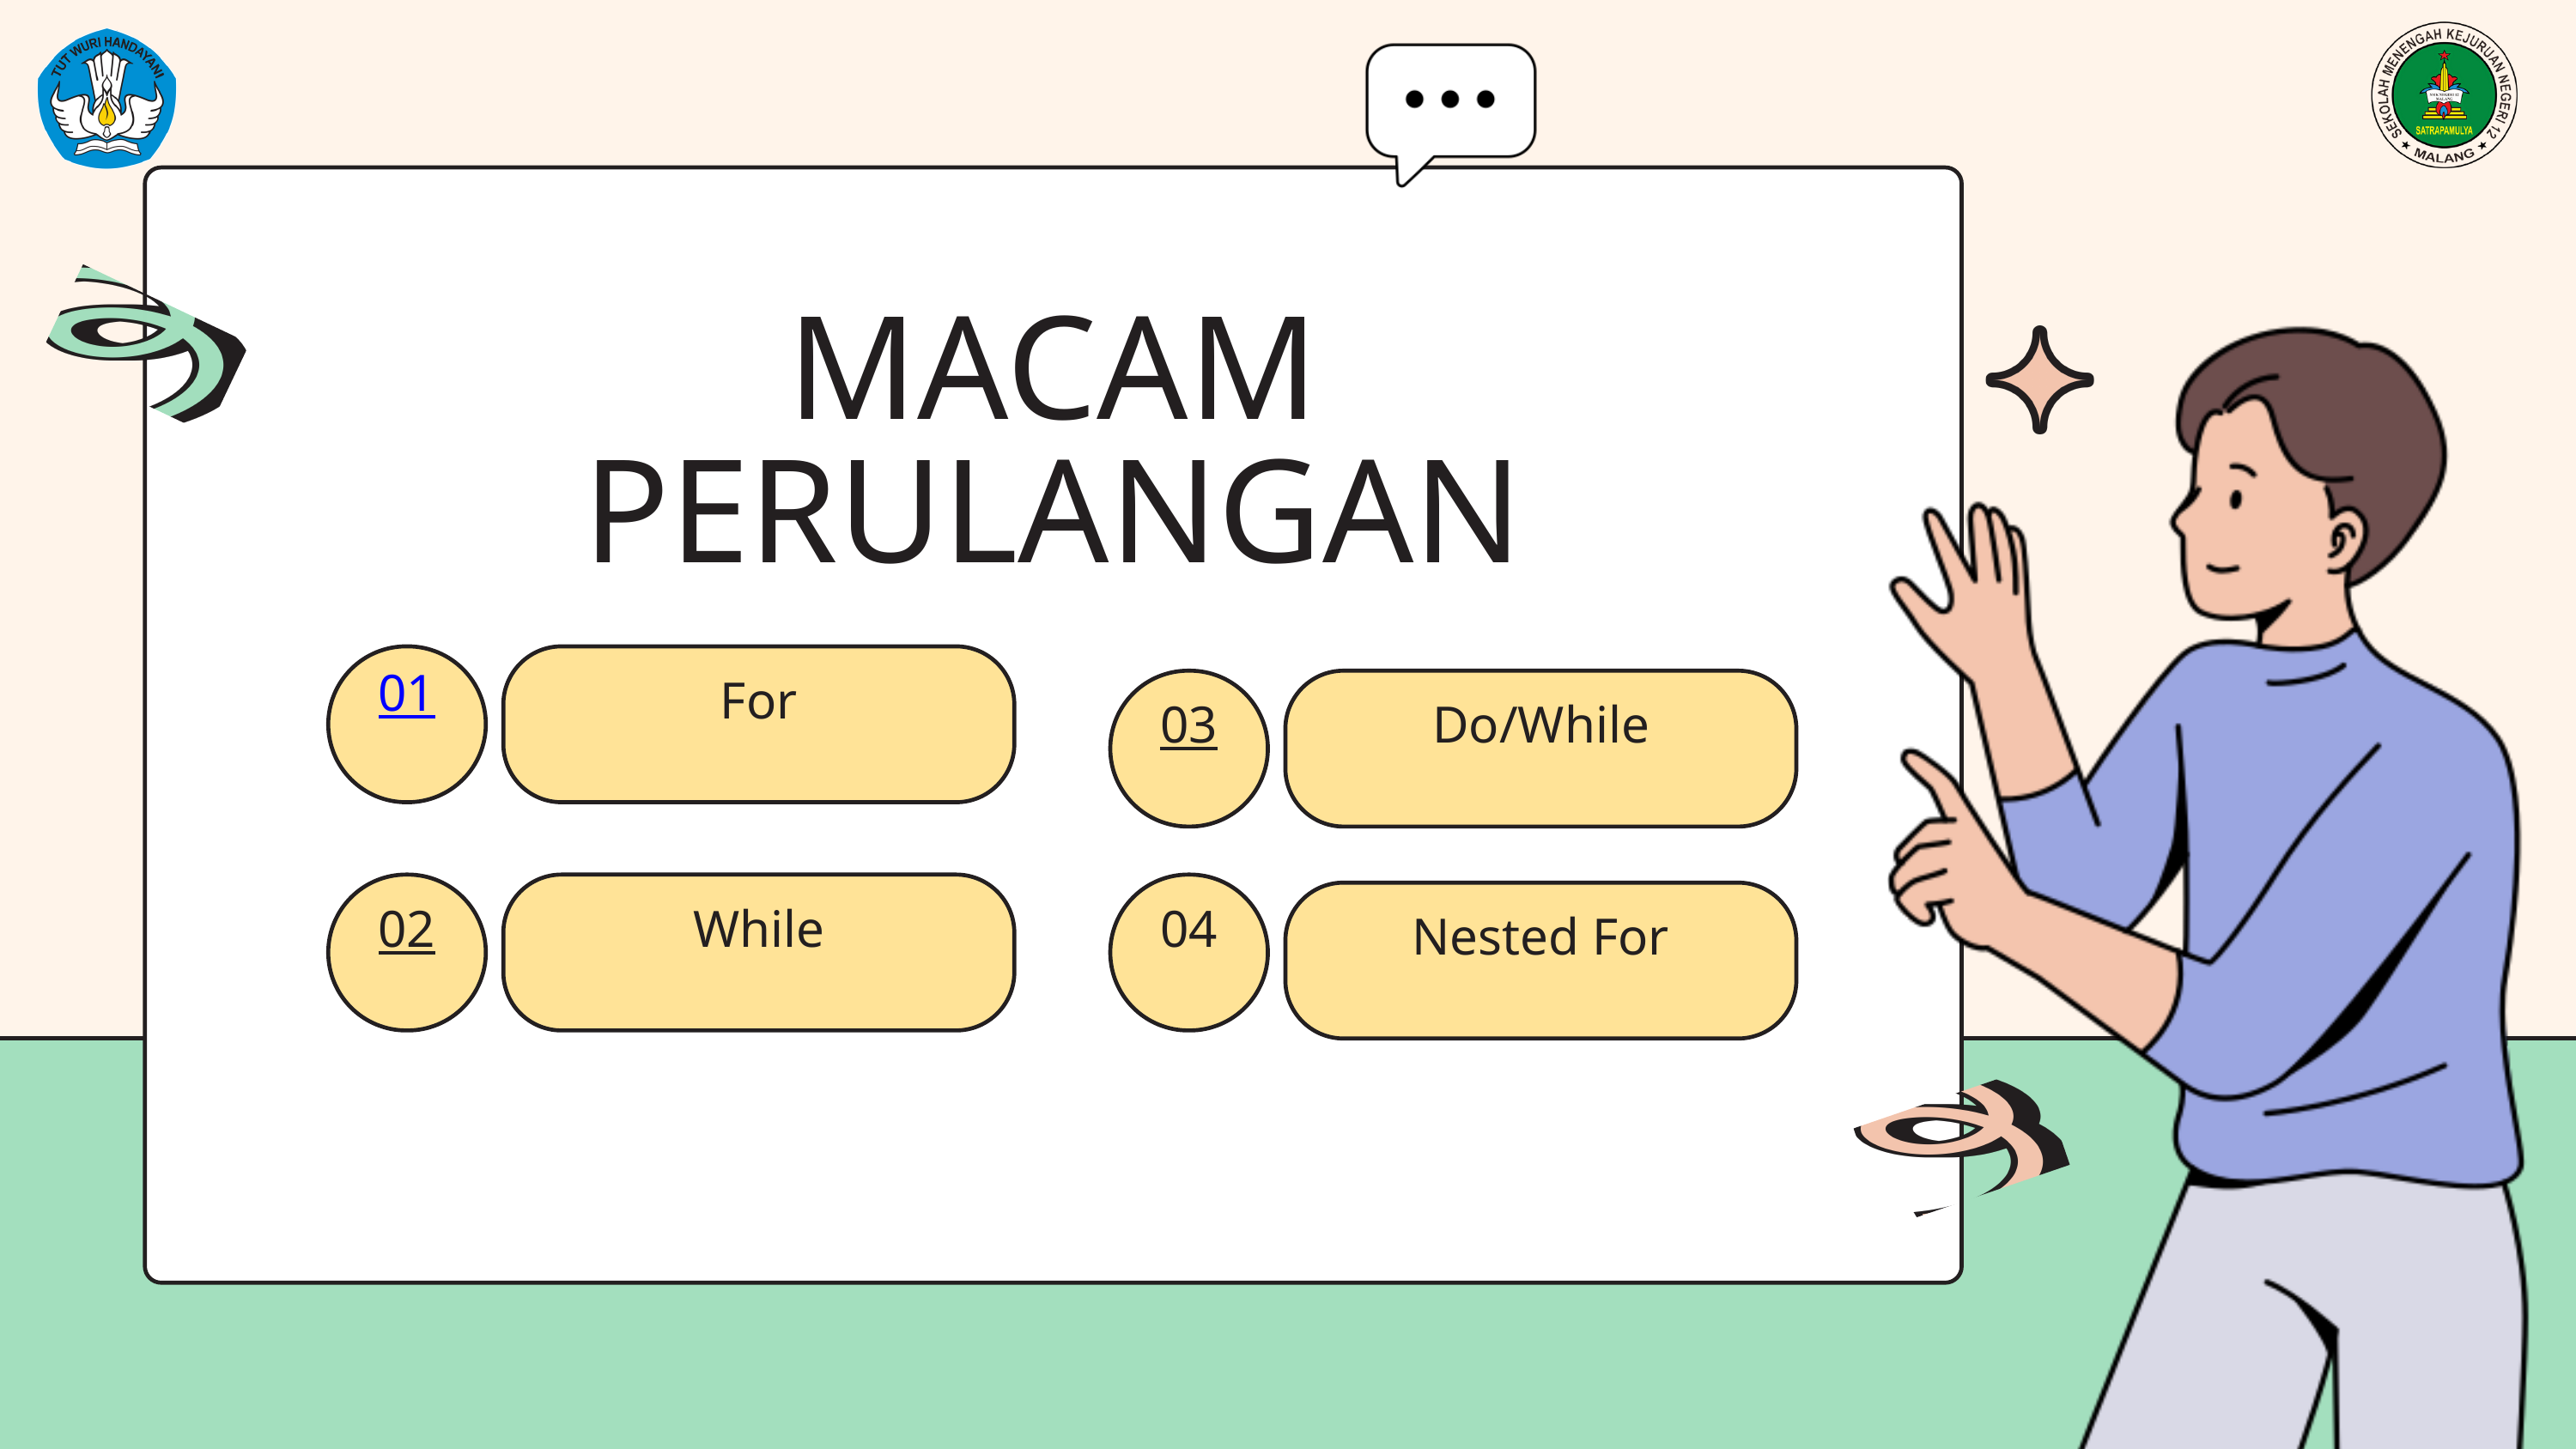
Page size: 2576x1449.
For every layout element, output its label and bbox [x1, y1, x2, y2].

text_box [1109, 874, 1268, 1031]
text_box [28, 21, 2518, 179]
text_box [0, 1038, 2576, 1449]
text_box [1965, 323, 2541, 1035]
text_box [327, 646, 1015, 803]
text_box [39, 264, 140, 403]
text_box [1285, 882, 1797, 1040]
text_box [327, 874, 487, 1031]
text_box [1985, 325, 2094, 434]
text_box [1109, 670, 1797, 828]
text_box [144, 189, 1962, 1283]
text_box [502, 874, 1015, 1031]
